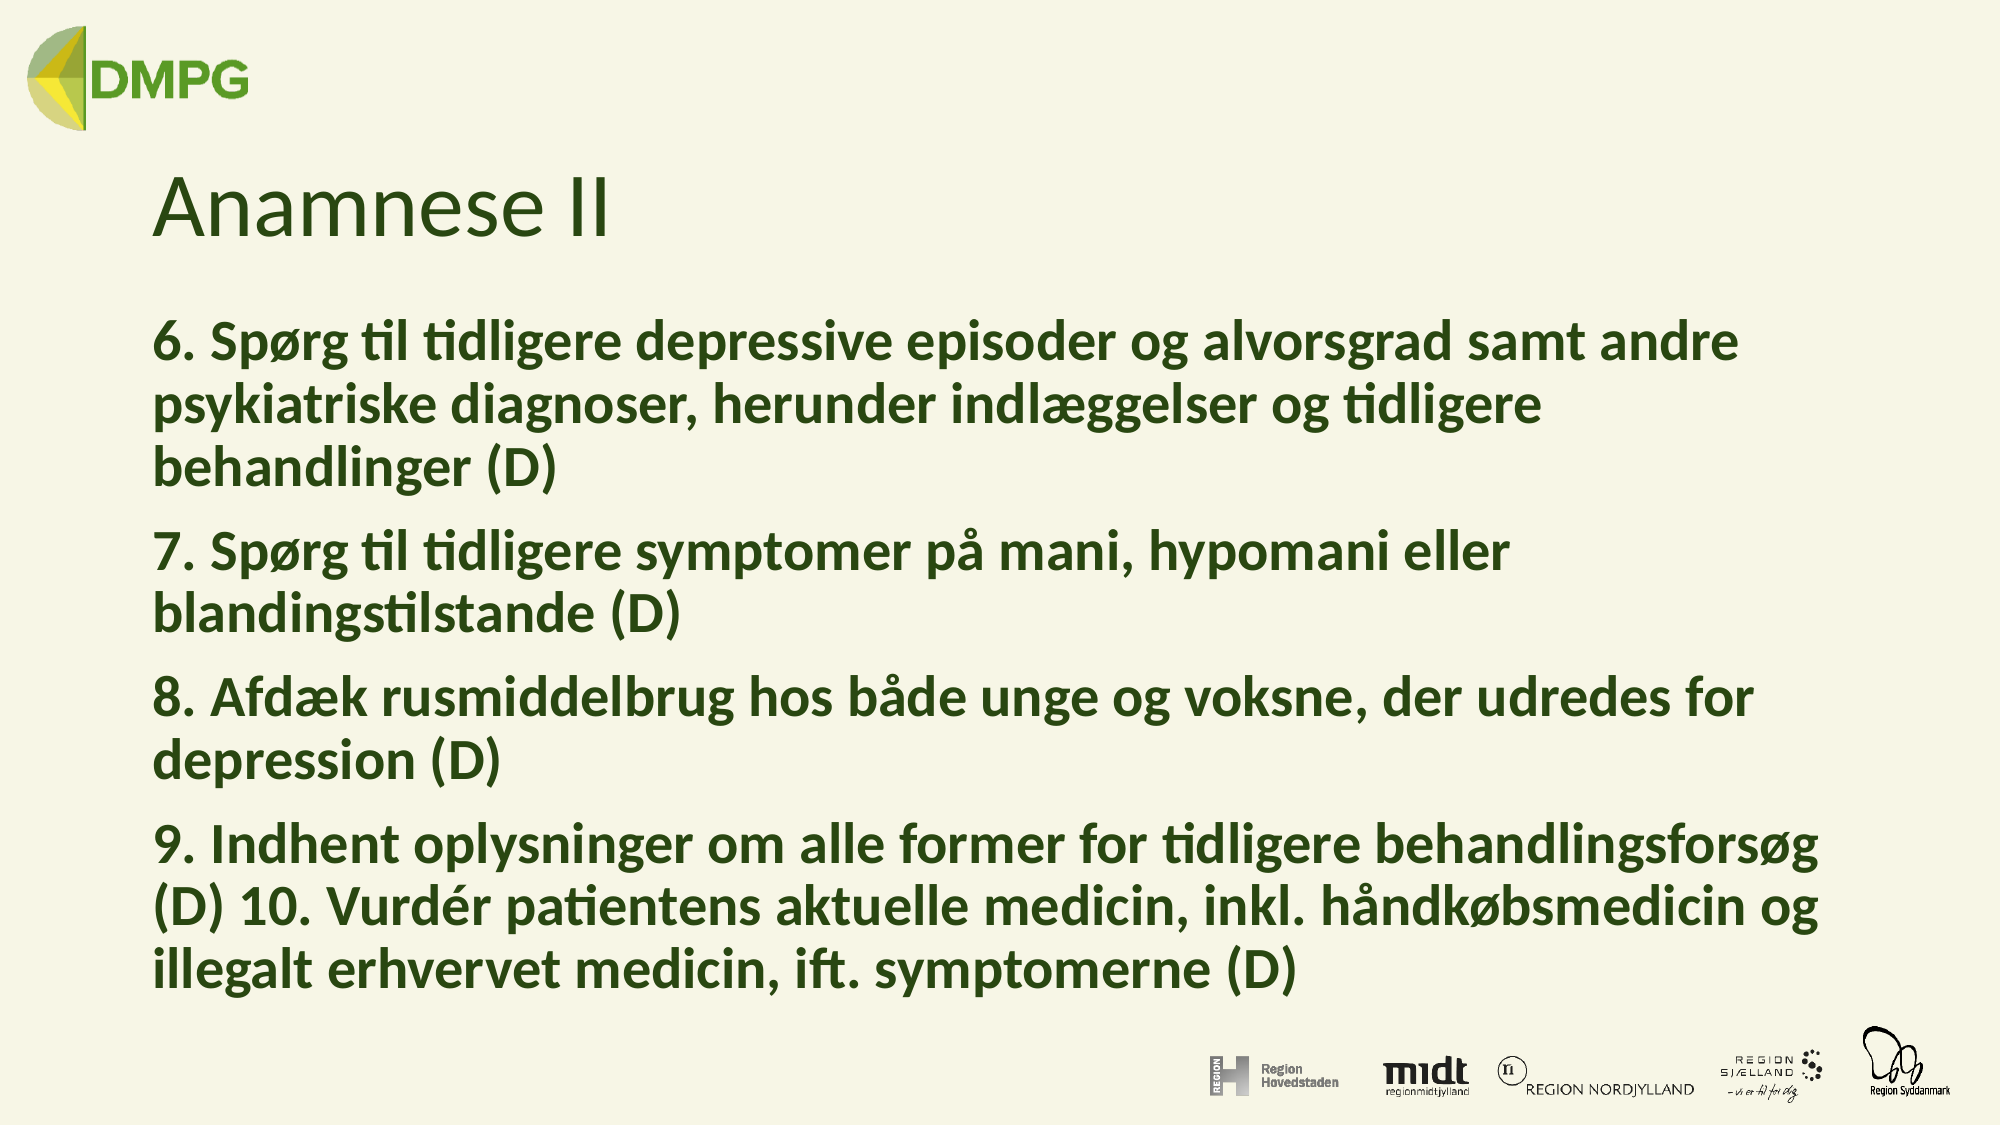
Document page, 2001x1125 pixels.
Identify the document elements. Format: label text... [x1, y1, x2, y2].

picture [1210, 1026, 1950, 1103]
list 6. Spørg til tidligere depressive episoder og alvorsgrad samt andre psykiatriske diagnoser, herunder indlæggelser og tidligere behandlinger (D) 7. Spørg til tidligere symptomer på mani, hypomani eller blandingstilstande (D) 8. Afdæk rusmiddelbrug hos både unge og voksne, der udredes for depression (D) 9. Indhent oplysninger om alle former for tidligere behandlingsforsøg (D) 10. Vurdér patientens aktuelle medicin, inkl. håndkøbsmedicin og illegalt erhvervet medicin, ift. symptomerne (D) [137, 302, 1863, 1025]
title Anamnese II [137, 143, 1863, 271]
picture [27, 25, 248, 131]
